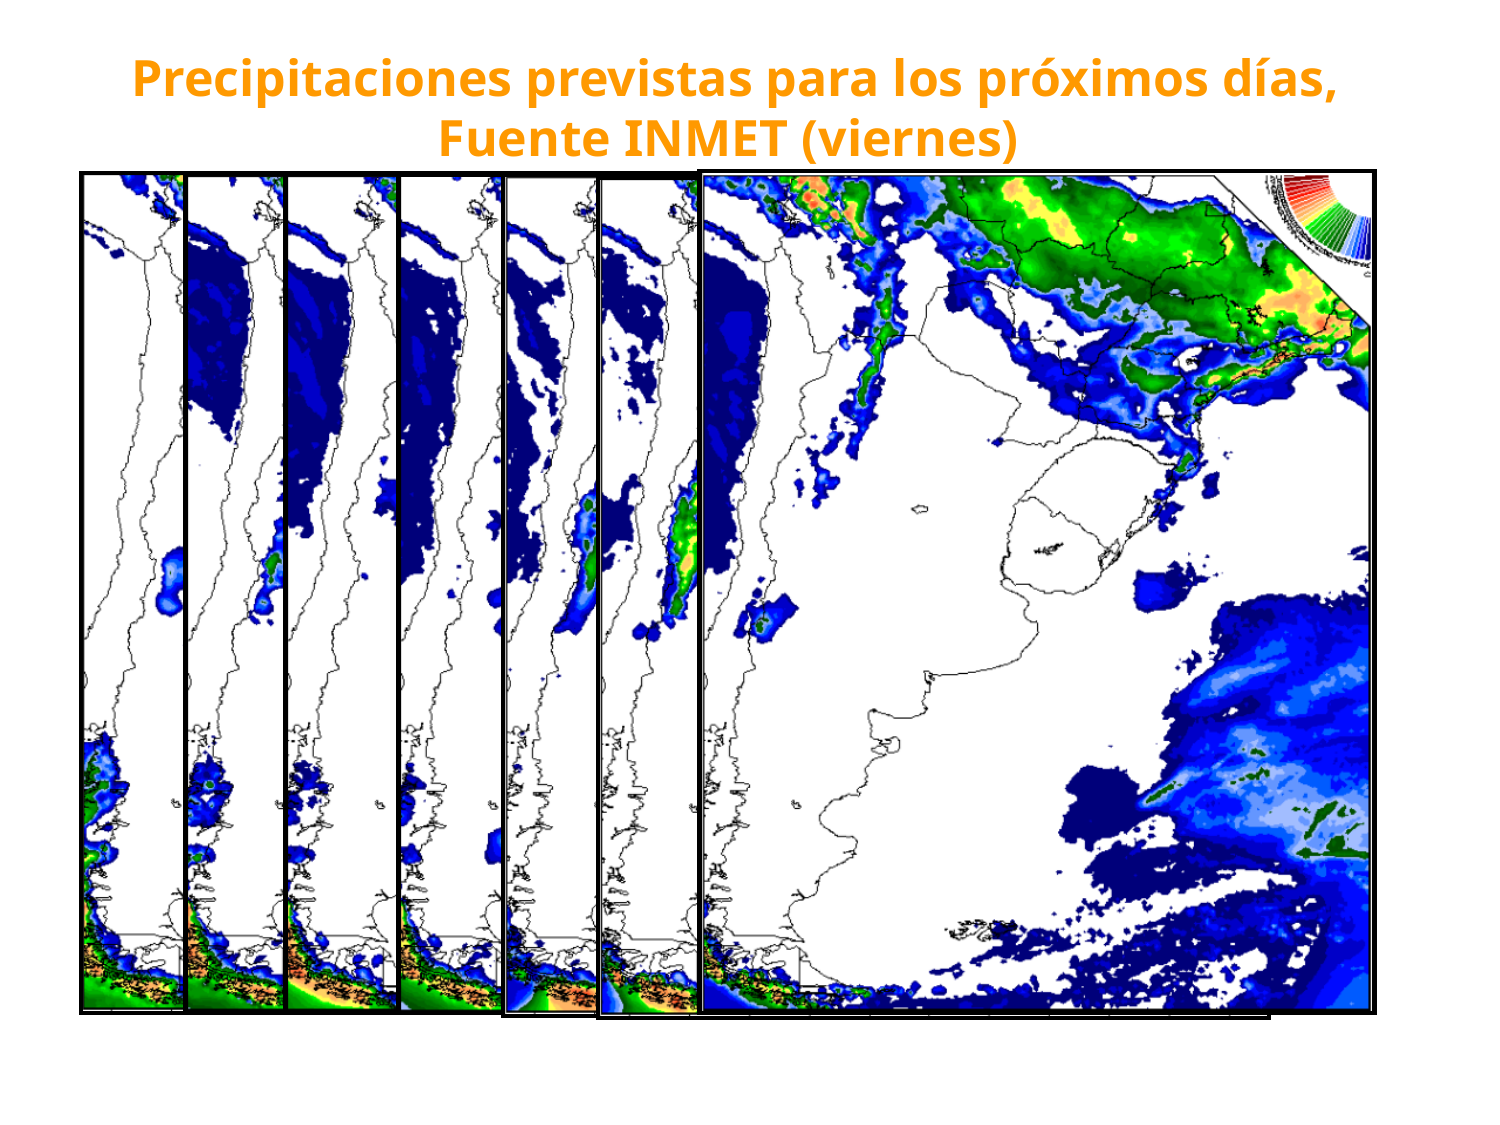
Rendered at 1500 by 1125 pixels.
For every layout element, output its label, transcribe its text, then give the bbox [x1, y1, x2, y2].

text_box Precipitaciones previstas para los próximos días, Fuente INMET (viernes) [97, 37, 1373, 171]
picture [82, 173, 1373, 1017]
